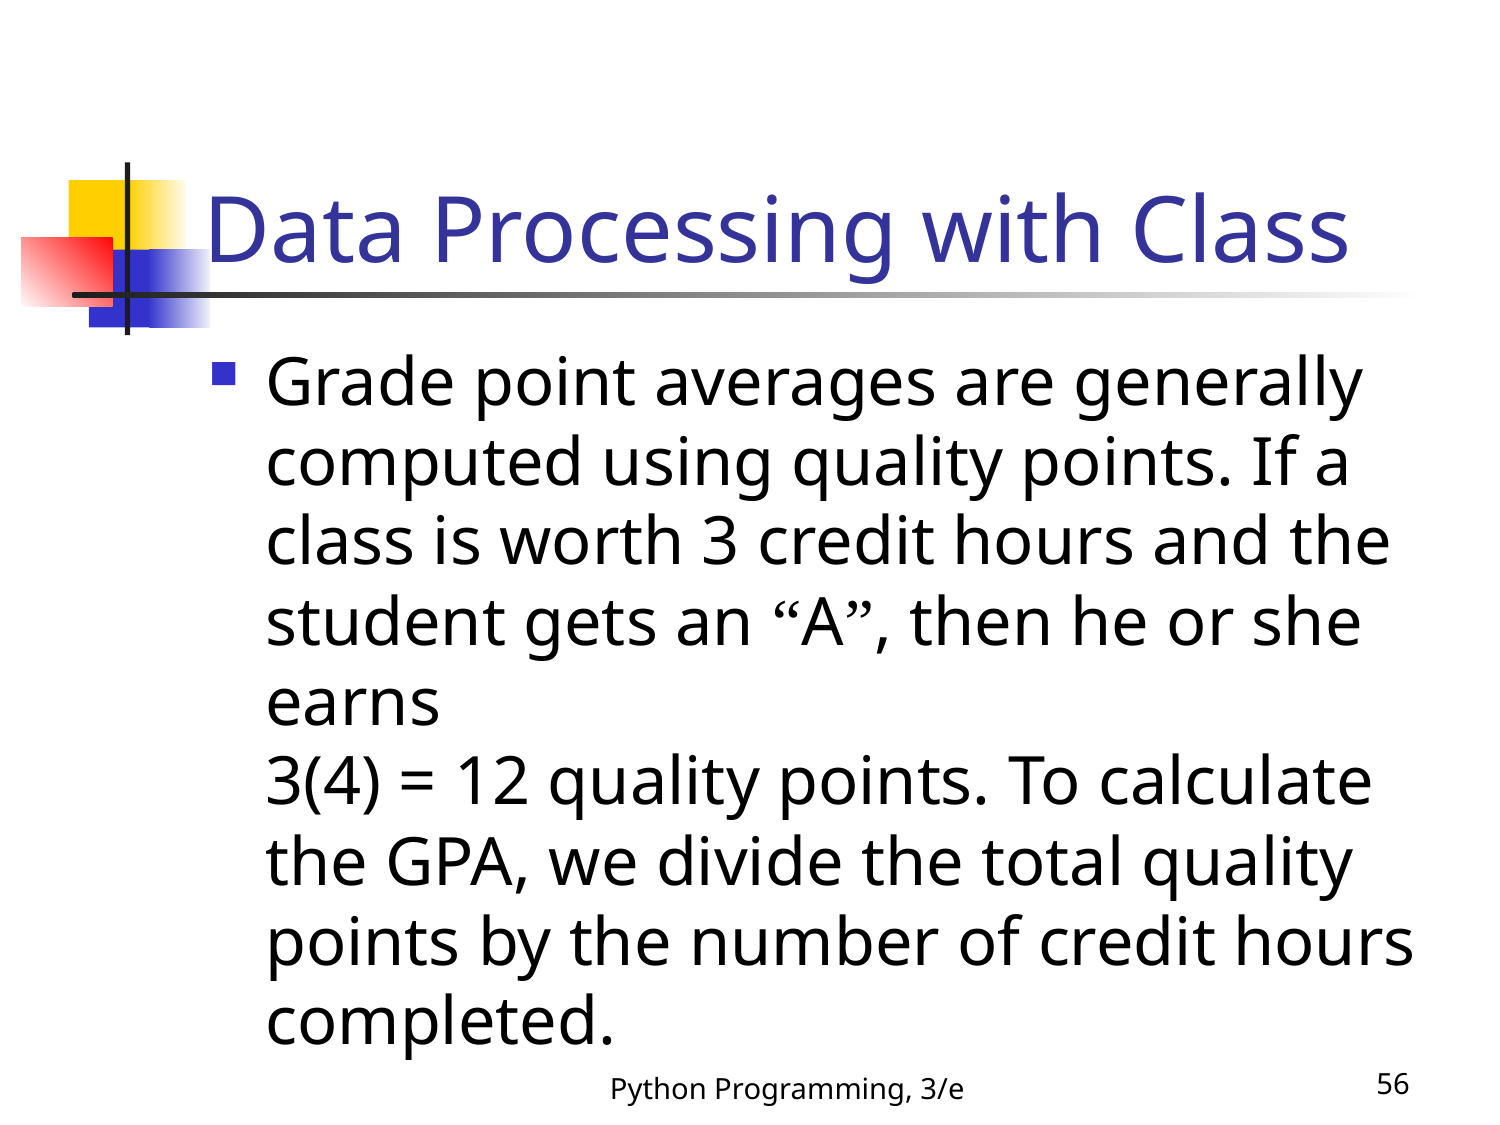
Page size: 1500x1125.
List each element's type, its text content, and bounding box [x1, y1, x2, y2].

footer Python Programming, 3/e [549, 1037, 1026, 1113]
slide_number 56 [1112, 1037, 1426, 1113]
title Data Processing with Class [188, 101, 1468, 289]
list Grade point averages are generally computed using quality points. If a class is worth 3 credit hours and the student gets an “A”, then he or she earns 3(4) = 12 quality points. To calculate the GPA, we divide the total quality points by the number of credit hours completed. [193, 331, 1469, 1006]
